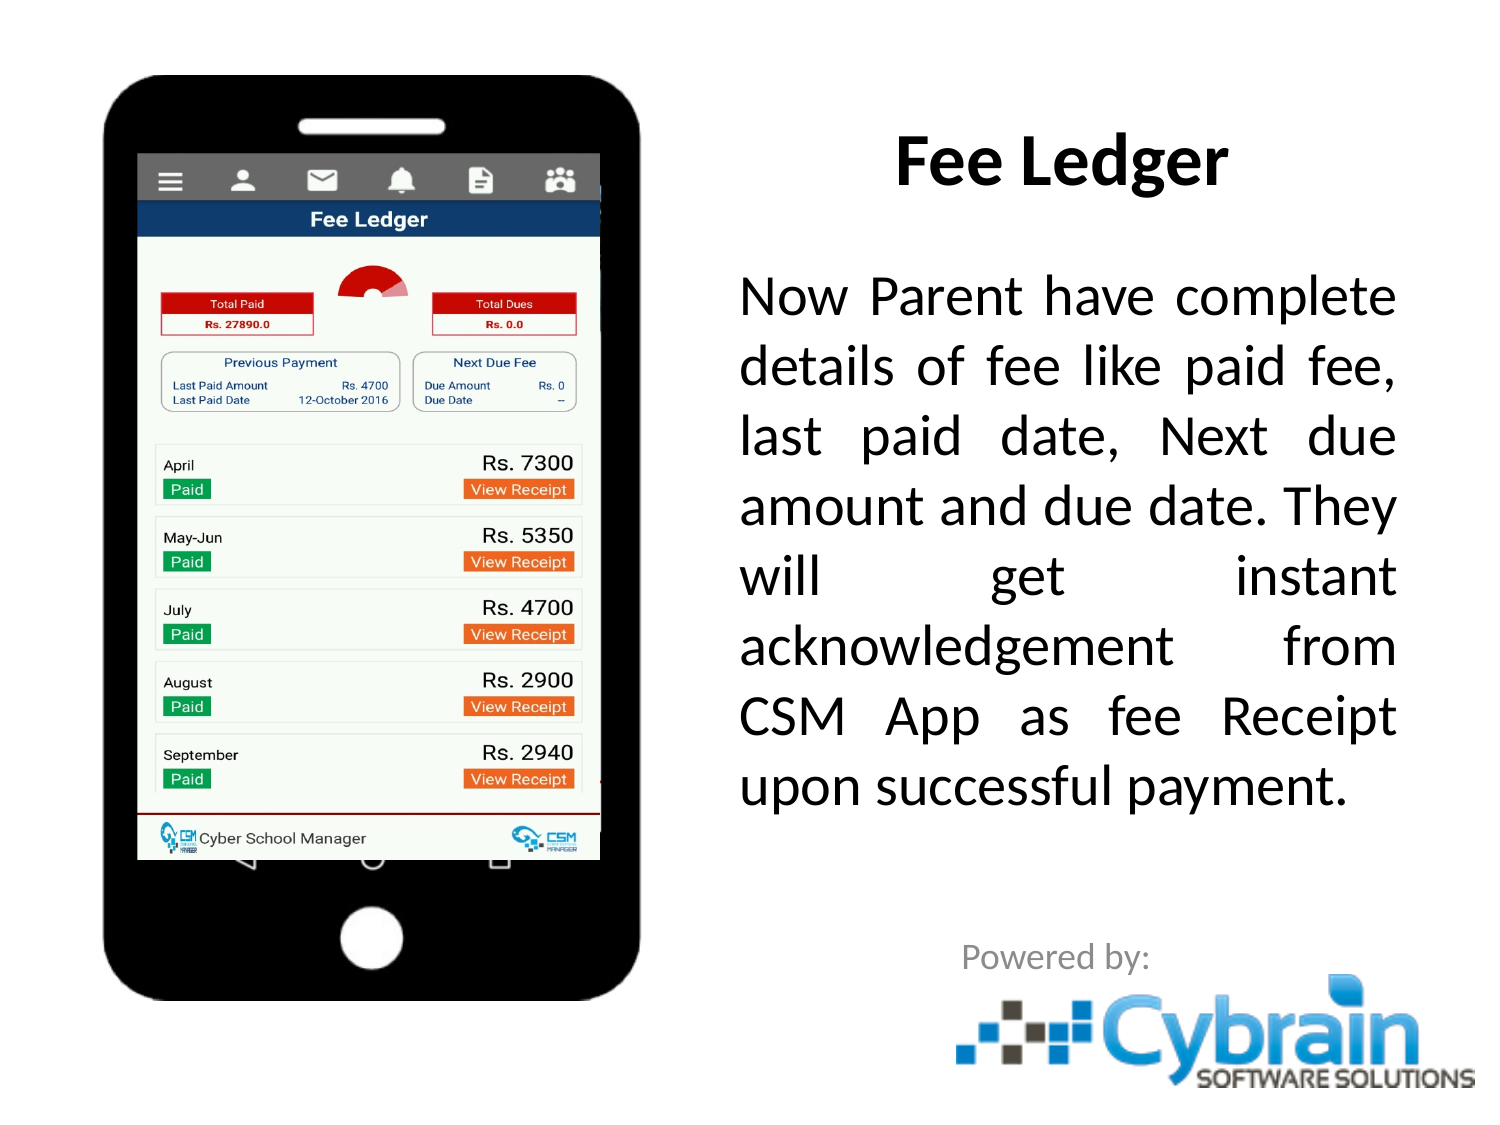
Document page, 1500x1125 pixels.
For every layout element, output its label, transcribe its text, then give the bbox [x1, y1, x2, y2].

picture [84, 74, 651, 1001]
text_box Now Parent have complete details of fee like paid fee, last paid date, Next due amount and due date. They will get instant acknowledgement from CSM App as fee Receipt upon successful payment. [724, 249, 1413, 825]
picture [956, 974, 1476, 1088]
subtitle Powered by: [937, 924, 1175, 1013]
text_box Fee Ledger [675, 103, 1450, 208]
